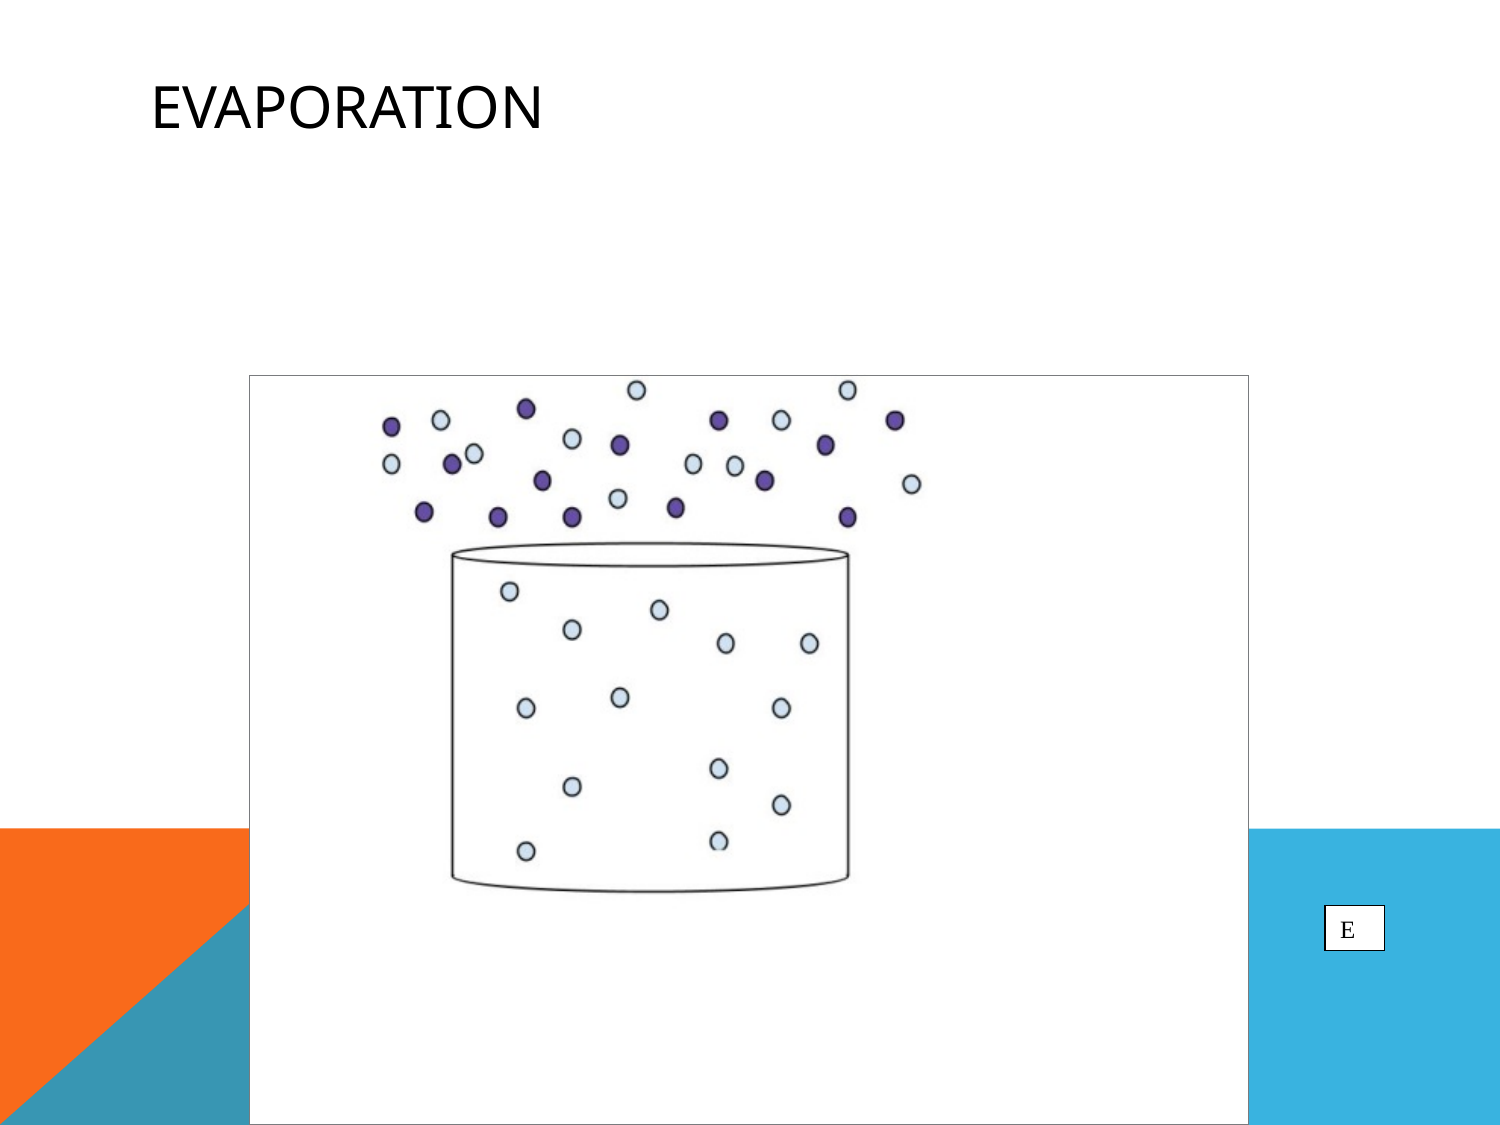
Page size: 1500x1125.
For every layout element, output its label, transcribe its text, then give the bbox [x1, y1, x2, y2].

title Evaporation [135, 60, 1369, 150]
picture [249, 374, 1249, 1125]
text_box E [1325, 905, 1385, 951]
